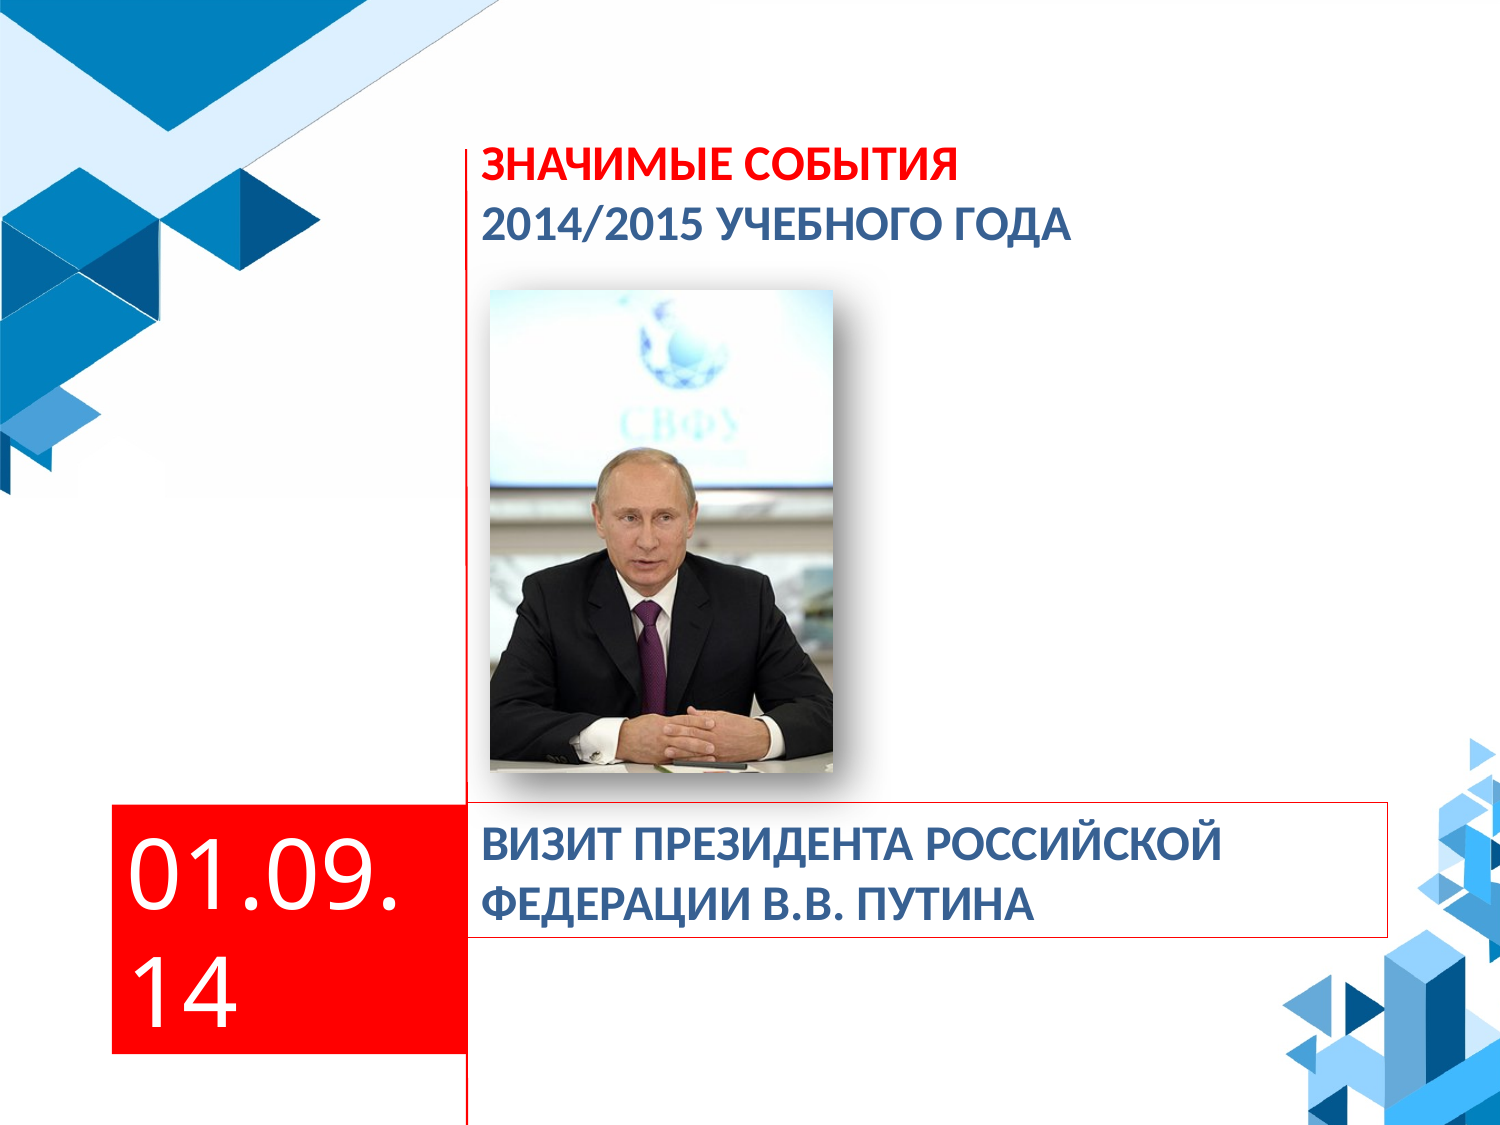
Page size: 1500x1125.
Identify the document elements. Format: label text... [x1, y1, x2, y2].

picture [0, 0, 1500, 1125]
text_box 01.09.14 [111, 804, 460, 1055]
text_box ВИЗИТ ПРЕЗИДЕНТА РОССИЙСКОЙ ФЕДЕРАЦИИ В.В. ПУТИНА [472, 802, 704, 938]
